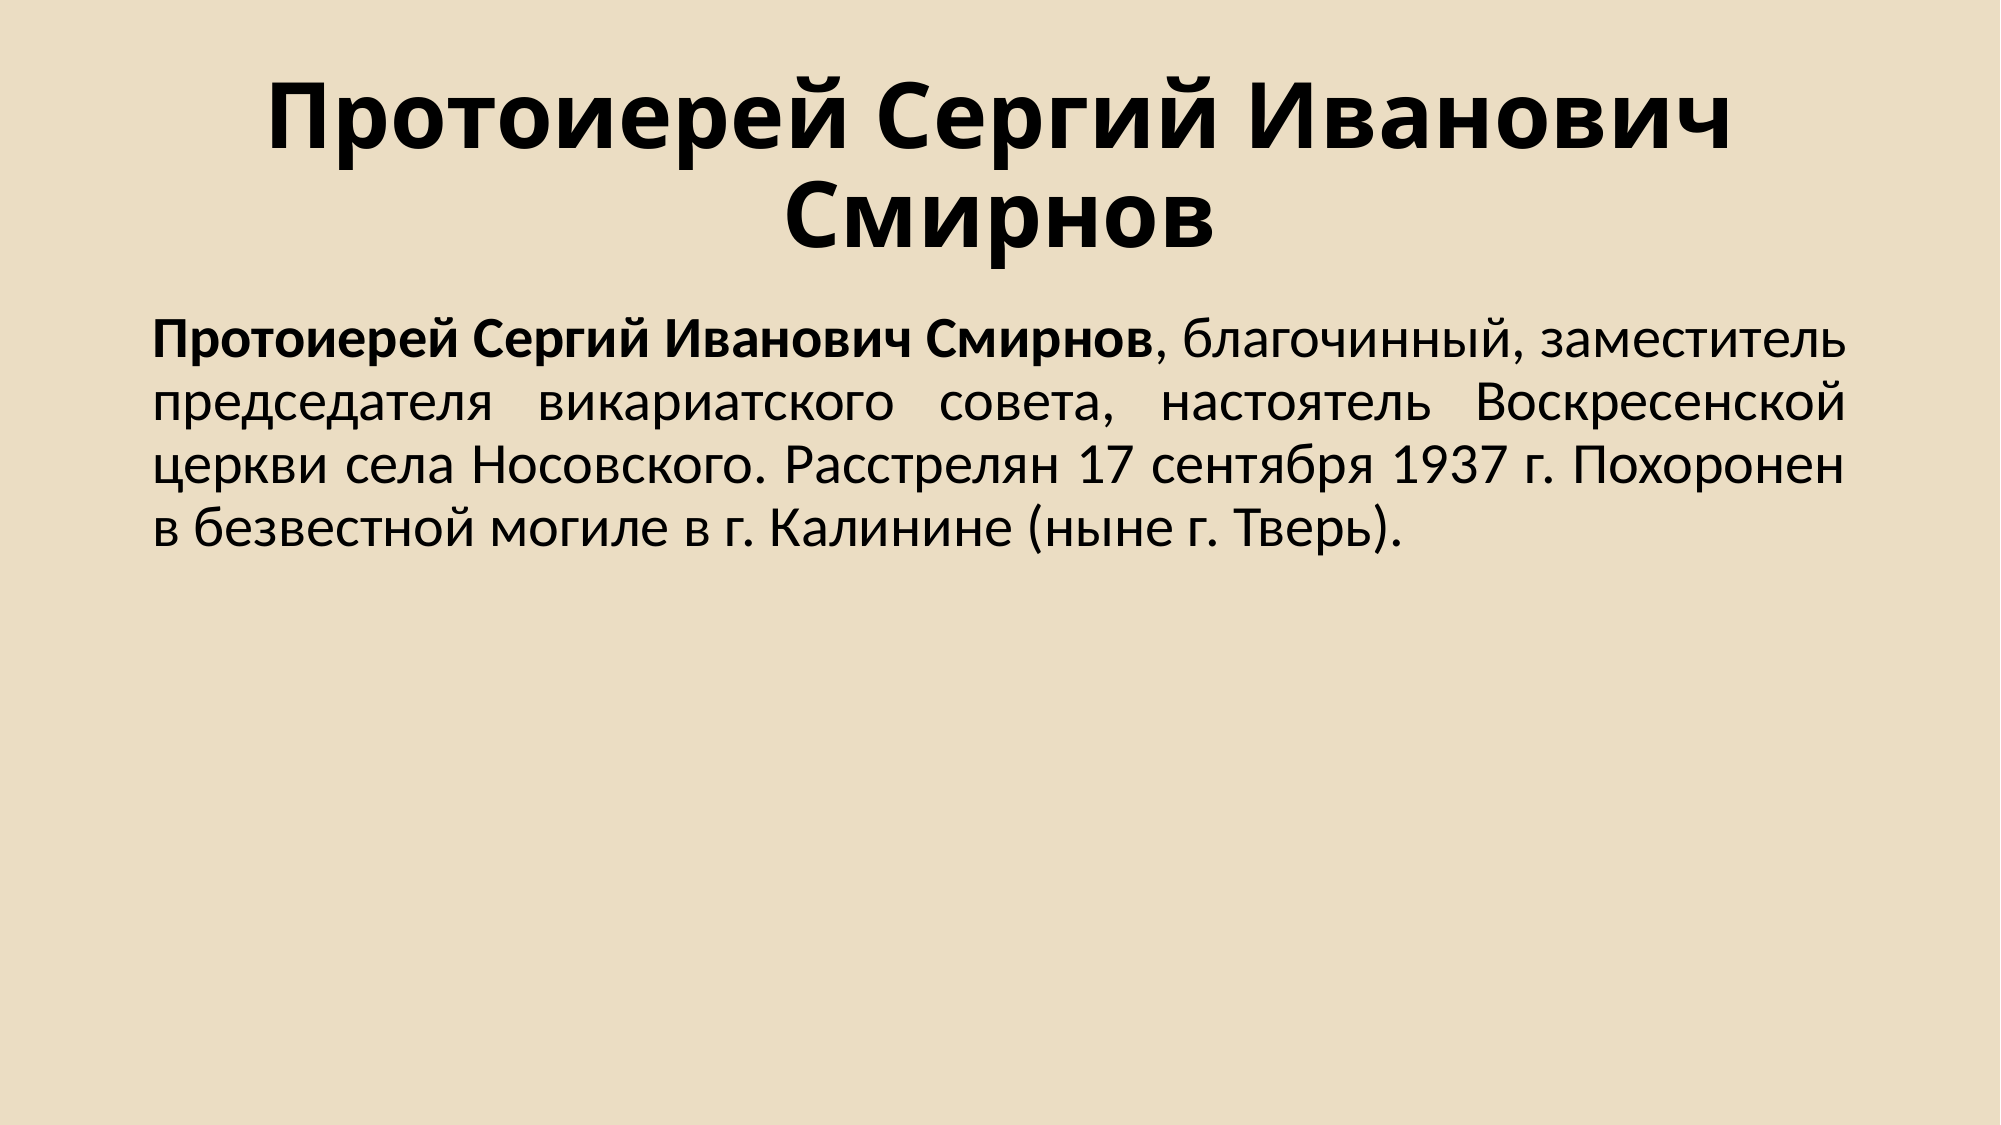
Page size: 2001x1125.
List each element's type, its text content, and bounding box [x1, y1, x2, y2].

title Протоиерей Сергий Иванович Смирнов [137, 59, 1863, 278]
list Протоиерей Сергий Иванович Смирнов, благочинный, заместитель председателя викариатского совета, настоятель Воскресенской церкви села Носовского. Расстрелян 17 сентября 1937 г. Похоронен в безвестной могиле в г. Калинине (ныне г. Тверь). [137, 299, 1863, 1014]
